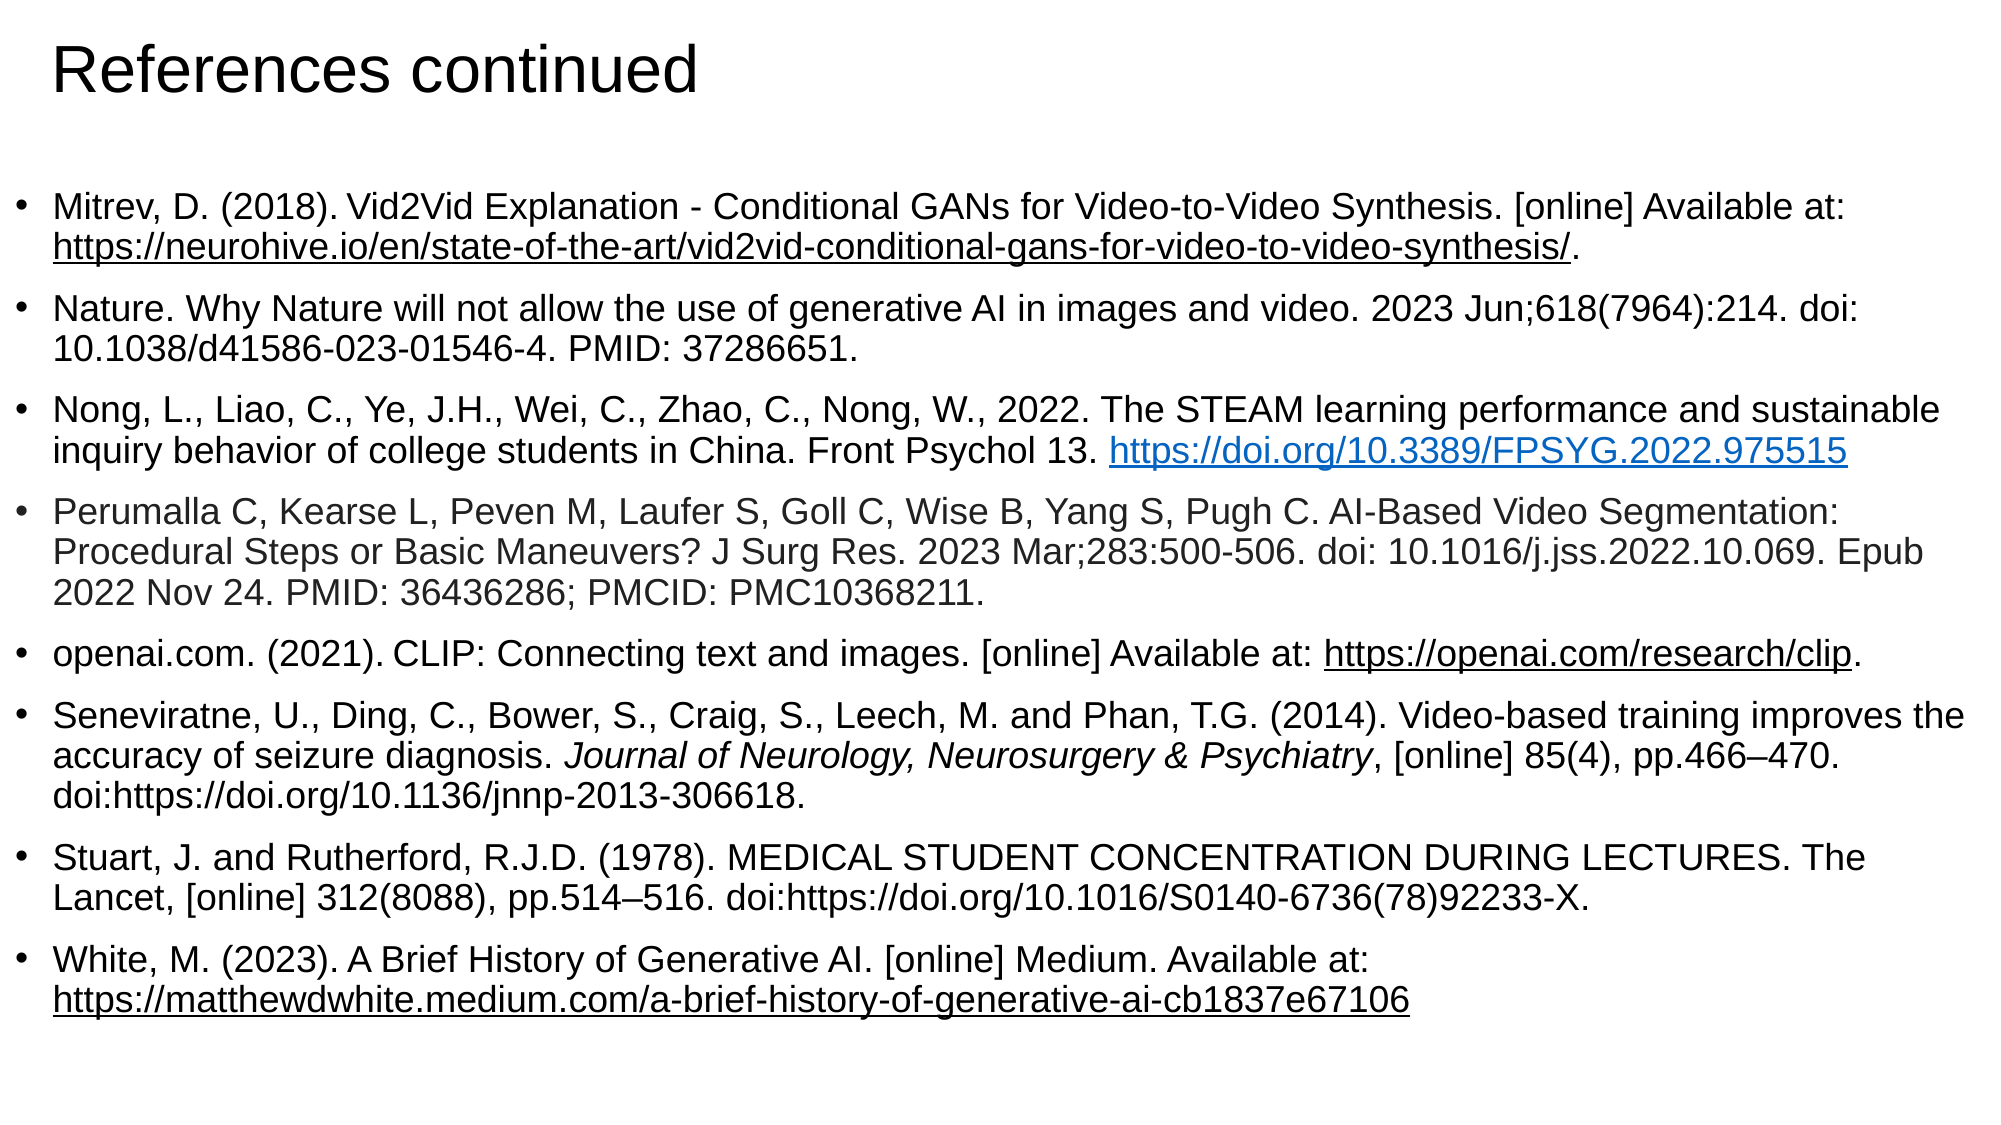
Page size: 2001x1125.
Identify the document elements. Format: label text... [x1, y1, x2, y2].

list Mitrev, D. (2018). Vid2Vid Explanation - Conditional GANs for Video-to-Video Synthesis. [online] Available at: https://neurohive.io/en/state-of-the-art/vid2vid-conditional-gans-for-video-to-video-synthesis/. Nature. Why Nature will not allow the use of generative AI in images and video. 2023 Jun;618(7964):214. doi: 10.1038/d41586-023-01546-4. PMID: 37286651. Nong, L., Liao, C., Ye, J.H., Wei, C., Zhao, C., Nong, W., 2022. The STEAM learning performance and sustainable inquiry behavior of college students in China. Front Psychol 13. https://doi.org/10.3389/FPSYG.2022.975515 Perumalla C, Kearse L, Peven M, Laufer S, Goll C, Wise B, Yang S, Pugh C. AI-Based Video Segmentation: Procedural Steps or Basic Maneuvers? J Surg Res. 2023 Mar;283:500-506. doi: 10.1016/j.jss.2022.10.069. Epub 2022 Nov 24. PMID: 36436286; PMCID: PMC10368211. openai.com. (2021). CLIP: Connecting text and images. [online] Available at: https://openai.com/research/clip. Seneviratne, U., Ding, C., Bower, S., Craig, S., Leech, M. and Phan, T.G. (2014). Video-based training improves the accuracy of seizure diagnosis. Journal of Neurology, Neurosurgery & Psychiatry, [online] 85(4), pp.466–470. doi:https://doi.org/10.1136/jnnp-2013-306618. Stuart, J. and Rutherford, R.J.D. (1978). MEDICAL STUDENT CONCENTRATION DURING LECTURES. The Lancet, [online] 312(8088), pp.514–516. doi:https://doi.org/10.1016/S0140-6736(78)92233-X. White, M. (2023). A Brief History of Generative AI. [online] Medium. Available at: https://matthewdwhite.medium.com/a-brief-history-of-generative-ai-cb1837e67106 [0, 179, 2000, 1125]
title References continued [36, 0, 1762, 179]
